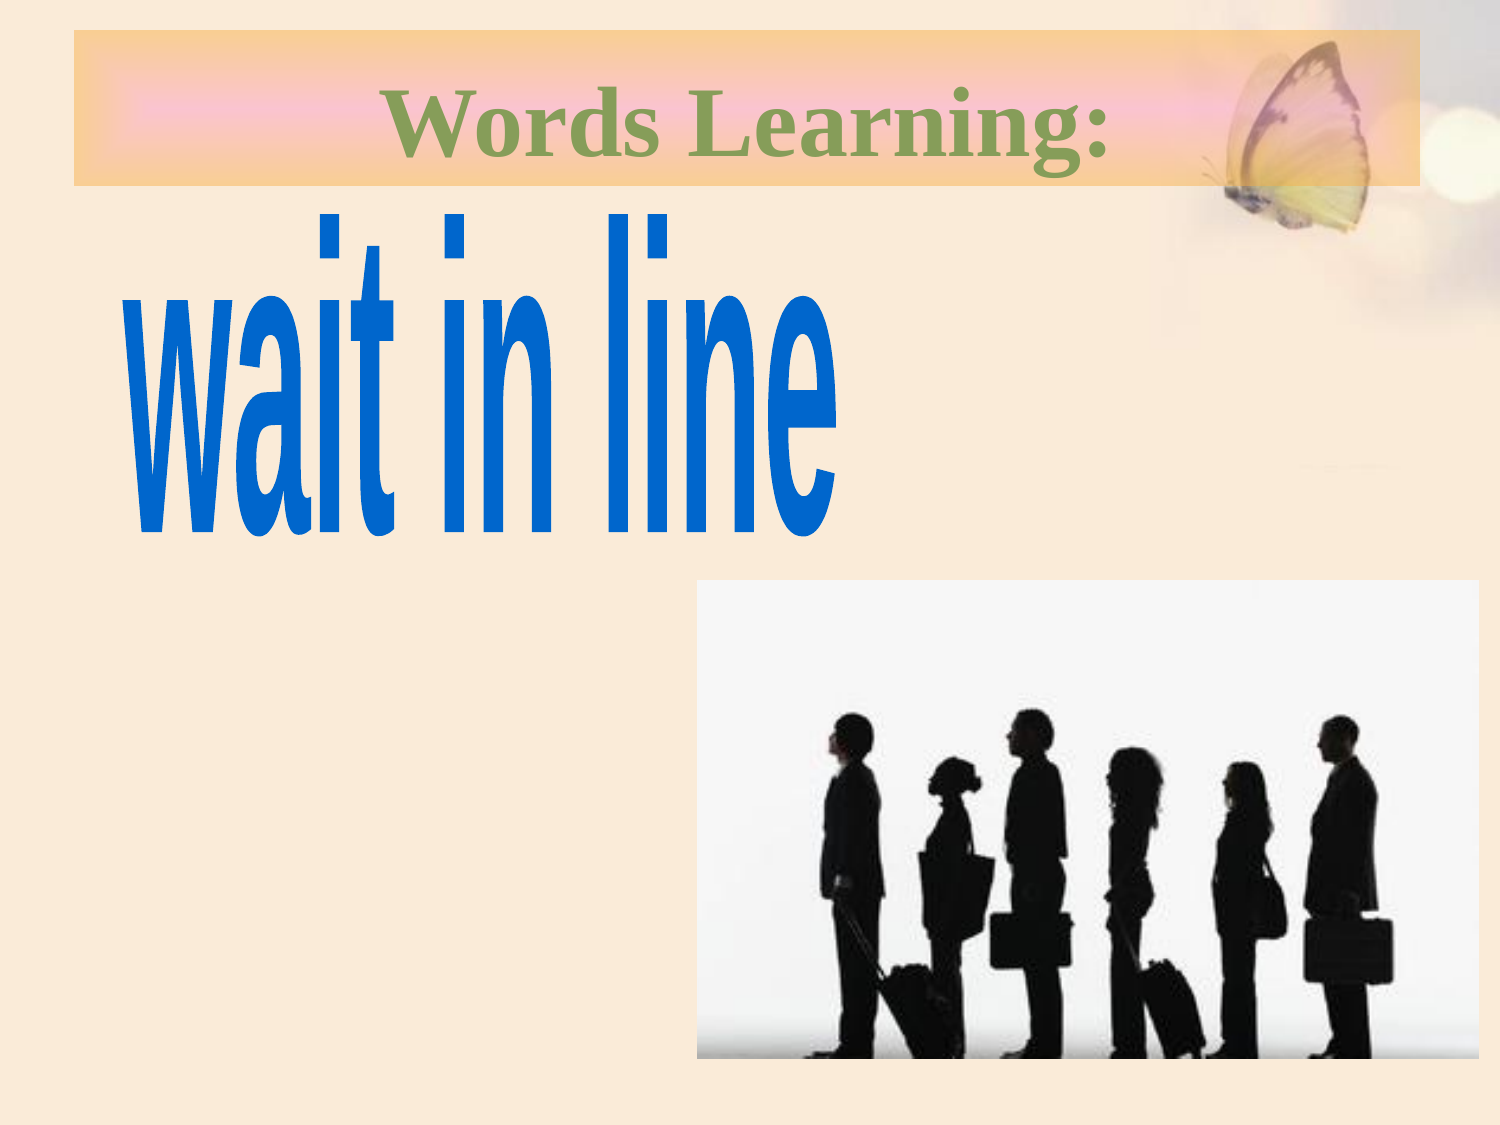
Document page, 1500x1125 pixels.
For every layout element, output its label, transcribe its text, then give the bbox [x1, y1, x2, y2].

title Words Learning: [74, 30, 1420, 186]
picture [0, 0, 1500, 1125]
